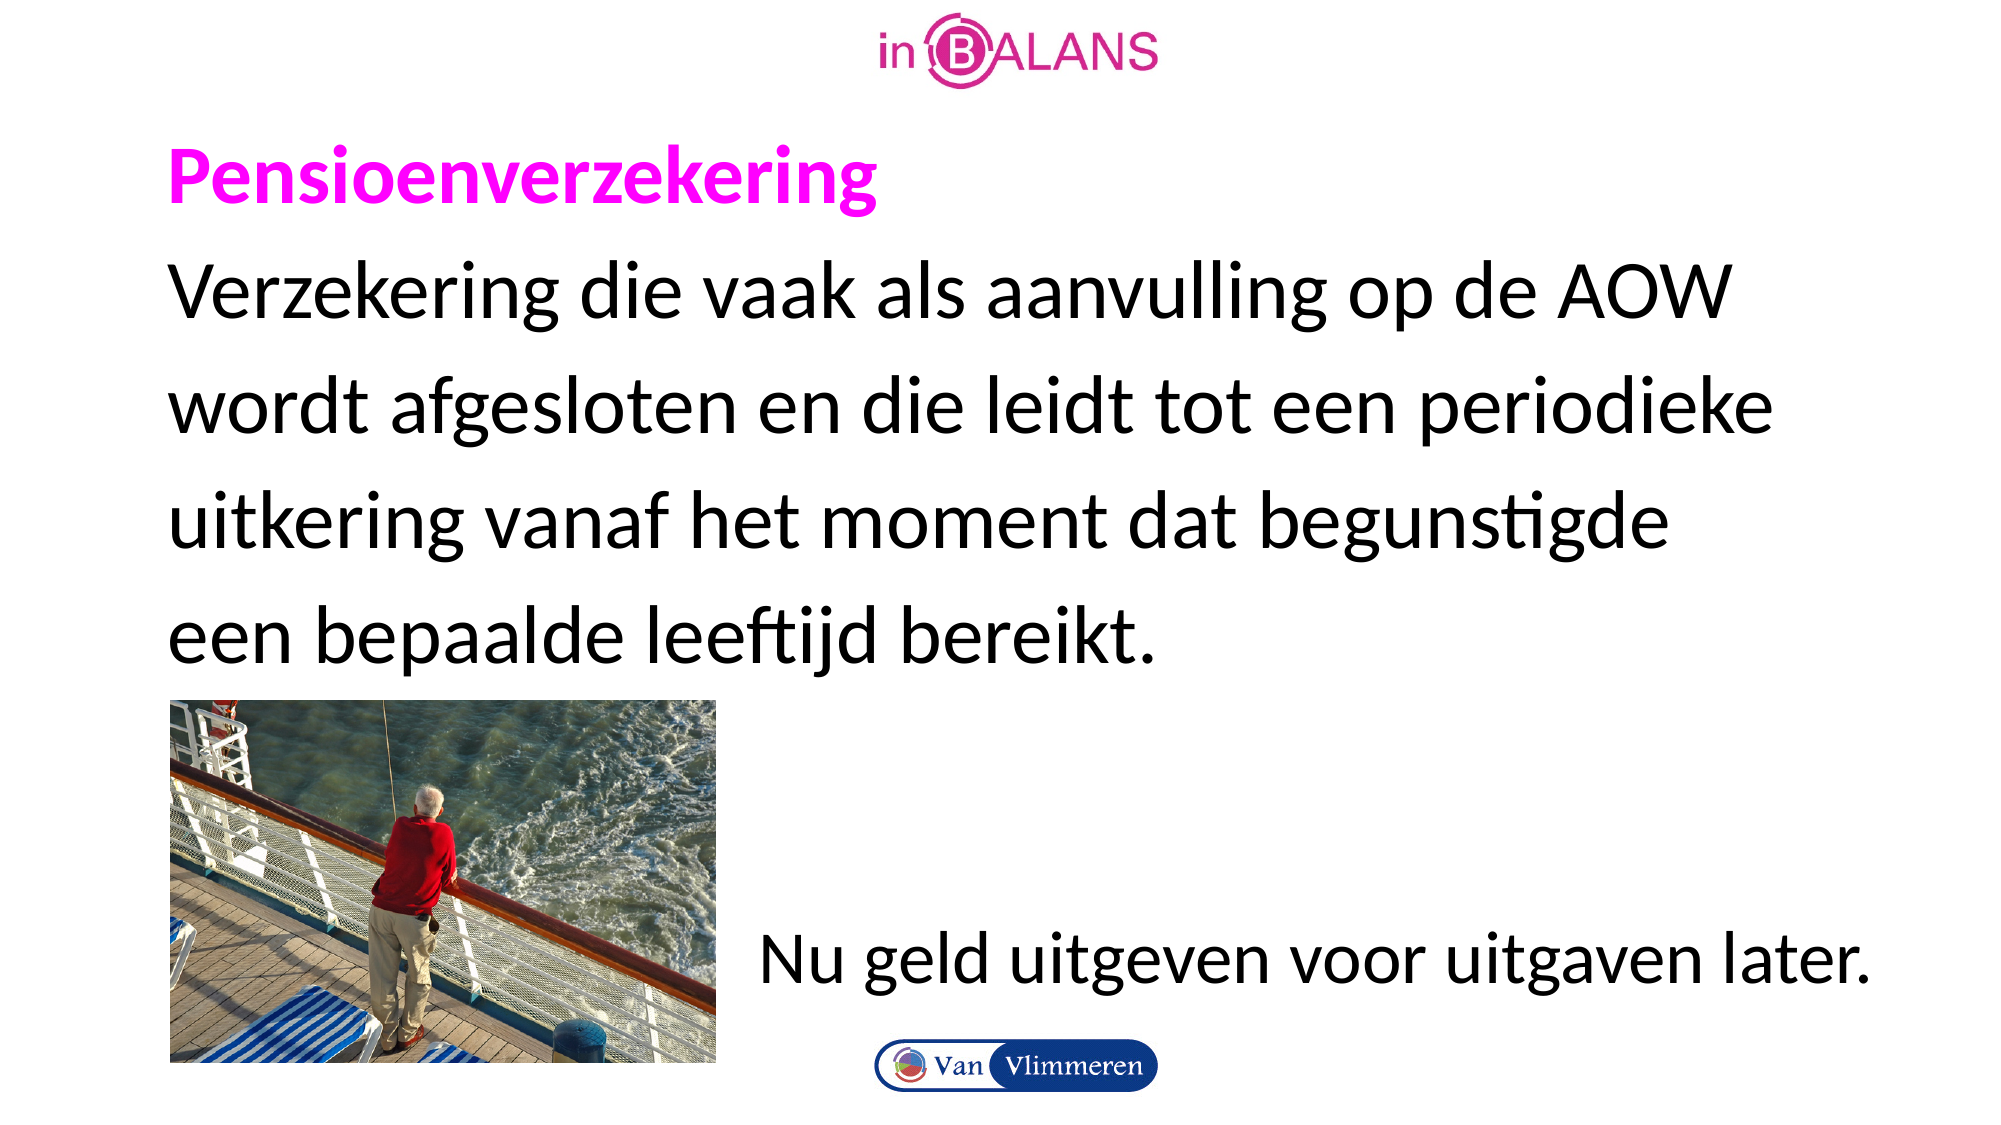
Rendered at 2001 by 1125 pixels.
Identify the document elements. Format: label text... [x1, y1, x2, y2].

picture [170, 700, 716, 1063]
picture [866, 1025, 1163, 1103]
text_box Nu geld uitgeven voor uitgaven later. [743, 900, 1899, 1006]
text_box Pensioenverzekering Verzekering die vaak als aanvulling op de AOW wordt afgesloten en die leidt tot een periodieke uitkering vanaf het moment dat begunstigde een bepaalde leeftijd bereikt. [153, 97, 1800, 688]
picture [860, 0, 1168, 98]
